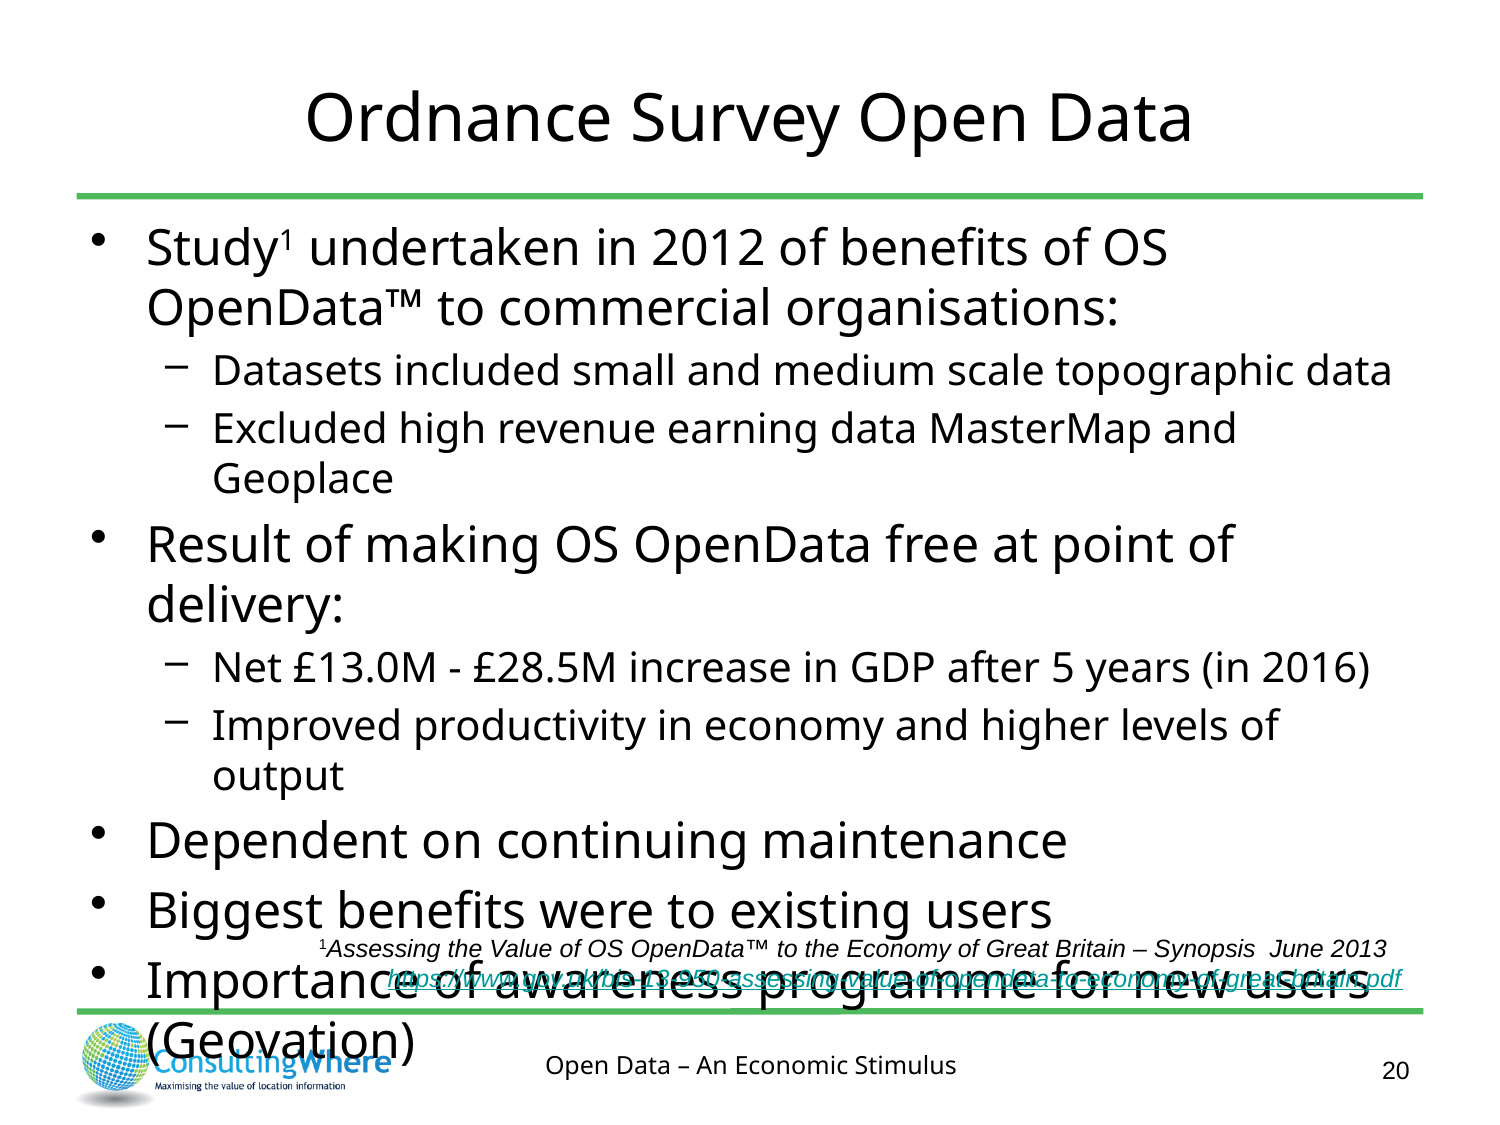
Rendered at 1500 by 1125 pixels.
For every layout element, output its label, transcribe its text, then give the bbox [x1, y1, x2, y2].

list Study1 undertaken in 2012 of benefits of OS OpenData™ to commercial organisations: Datasets included small and medium scale topographic data Excluded high revenue earning data MasterMap and Geoplace Result of making OS OpenData free at point of delivery: Net £13.0M - £28.5M increase in GDP after 5 years (in 2016) Improved productivity in economy and higher levels of output Dependent on continuing maintenance Biggest benefits were to existing users Importance of awareness programme for new users (Geovation) [74, 207, 1424, 1000]
slide_number 20 [1074, 1046, 1426, 1103]
picture [76, 1023, 391, 1109]
text_box 1Assessing the Value of OS OpenData™ to the Economy of Great Britain – Synopsis June 2013 https://www.gov.uk/bis-13-950-assessing-value-of-opendata-to-economy-of-great-britain.pdf [301, 864, 1419, 1000]
title Ordnance Survey Open Data [74, 44, 1426, 185]
